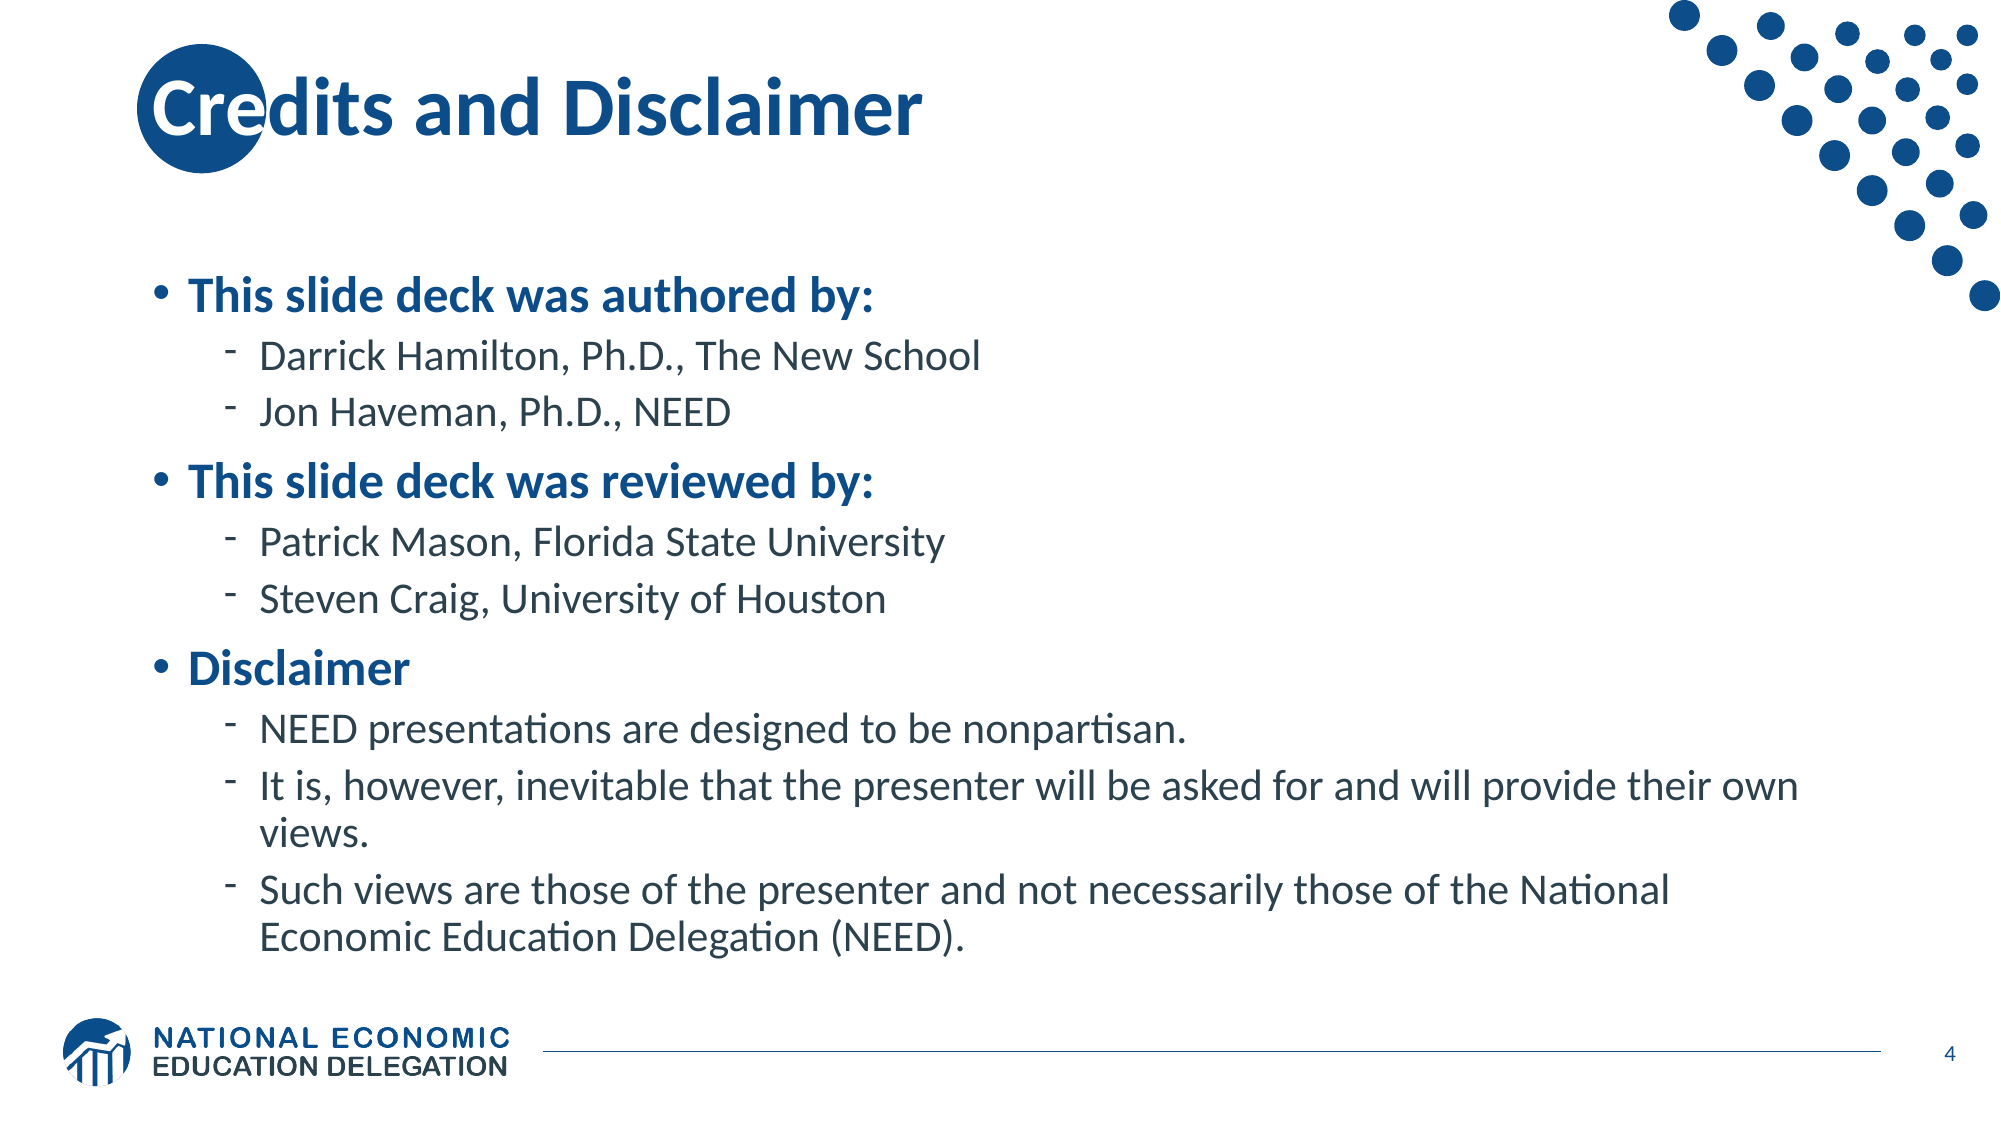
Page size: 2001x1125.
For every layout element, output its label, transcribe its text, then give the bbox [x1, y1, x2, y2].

title Credits and Disclaimer [137, 0, 1863, 218]
list This slide deck was authored by: Darrick Hamilton, Ph.D., The New School Jon Haveman, Ph.D., NEED This slide deck was reviewed by: Patrick Mason, Florida State University Steven Craig, University of Houston Disclaimer NEED presentations are designed to be nonpartisan. It is, however, inevitable that the presenter will be asked for and will provide their own views. Such views are those of the presenter and not necessarily those of the National Economic Education Delegation (NEED). [137, 257, 1863, 972]
slide_number 4 [1521, 1022, 1972, 1082]
picture [55, 1013, 520, 1091]
